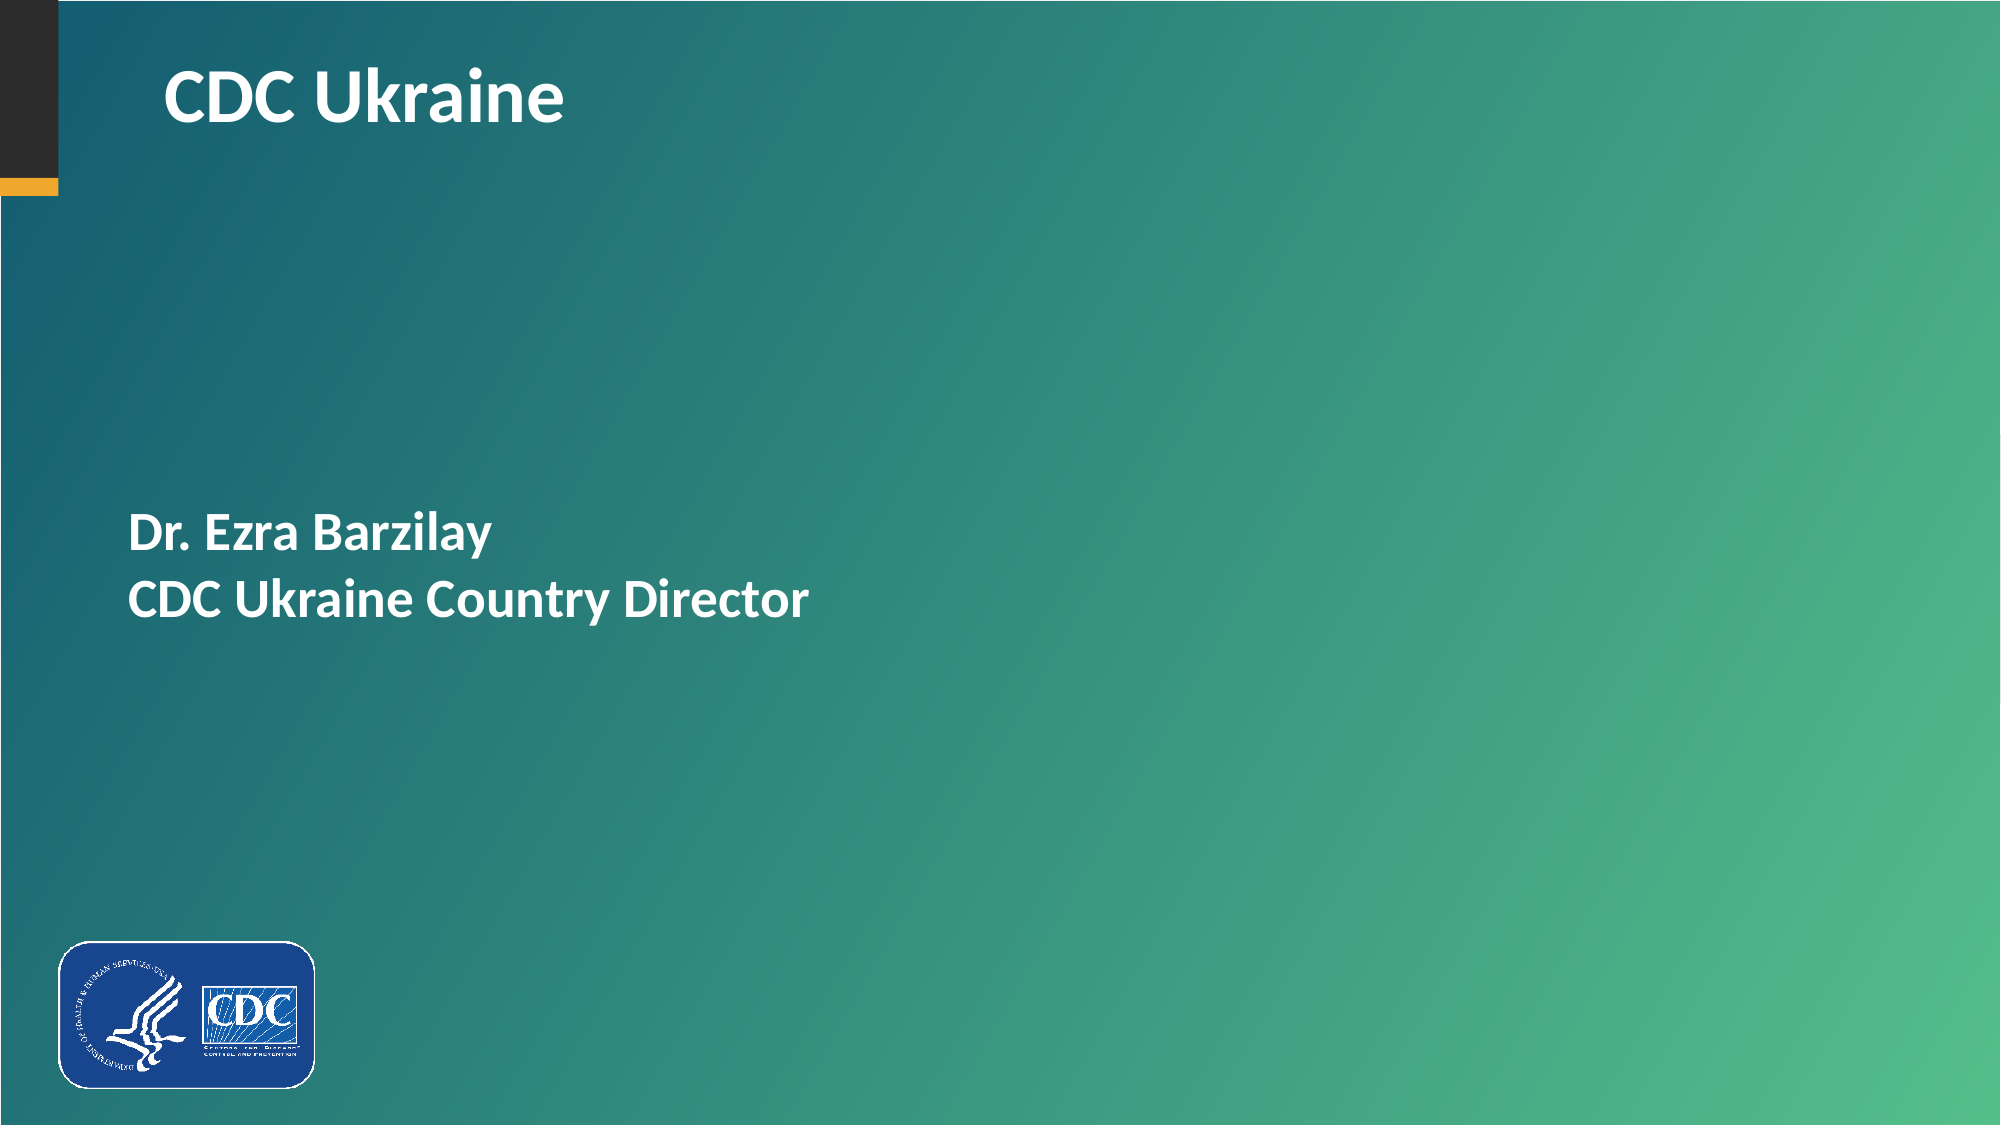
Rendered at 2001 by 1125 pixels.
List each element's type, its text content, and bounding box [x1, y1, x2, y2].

subtitle Dr. Ezra Barzilay CDC Ukraine Country Director [113, 487, 1744, 563]
picture [33, 941, 315, 1100]
title CDC Ukraine [150, 2, 2000, 192]
